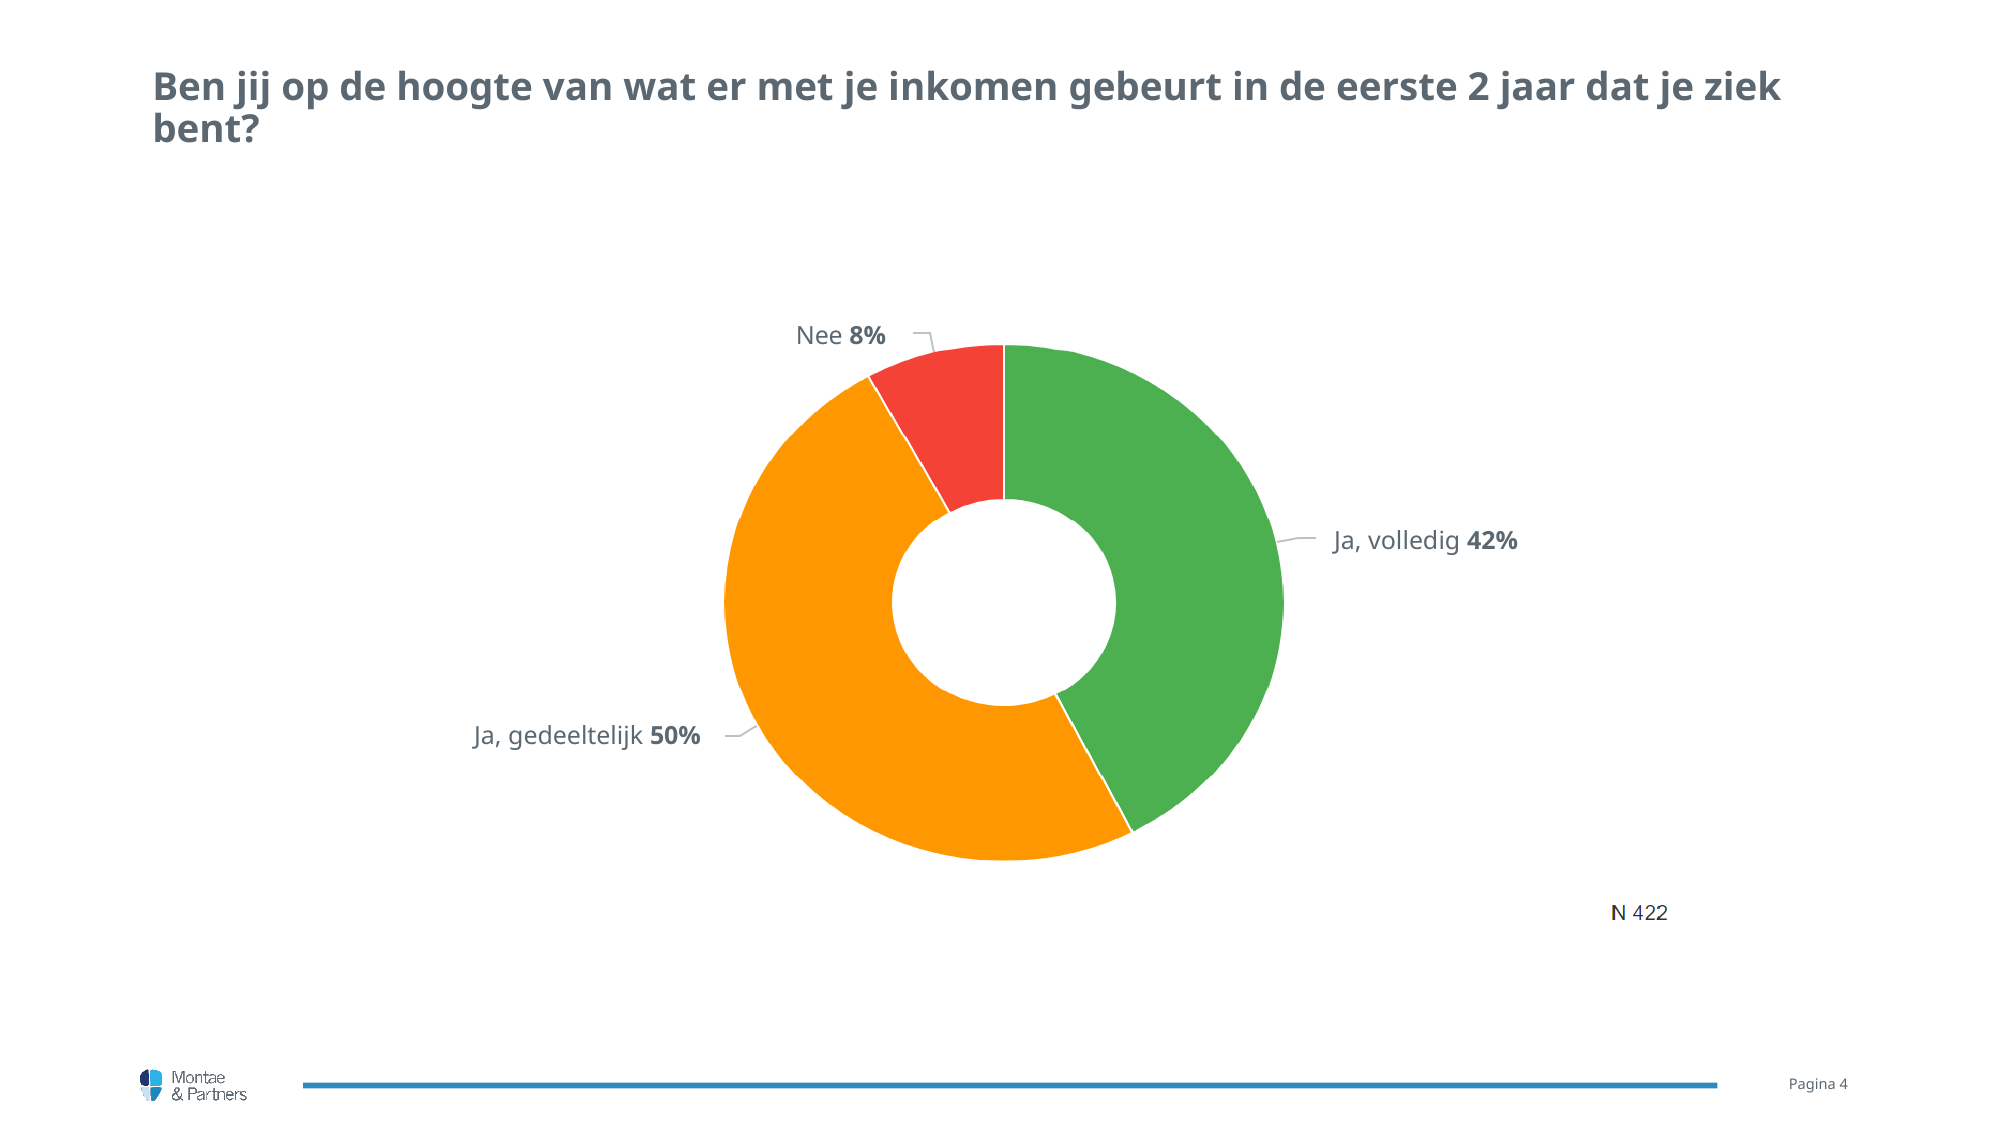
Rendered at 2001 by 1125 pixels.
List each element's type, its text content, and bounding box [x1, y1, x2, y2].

title Ben jij op de hoogte van wat er met je inkomen gebeurt in de eerste 2 jaar dat je ziek bent? [137, 59, 1863, 159]
picture [135, 1067, 251, 1103]
picture [319, 266, 1690, 946]
